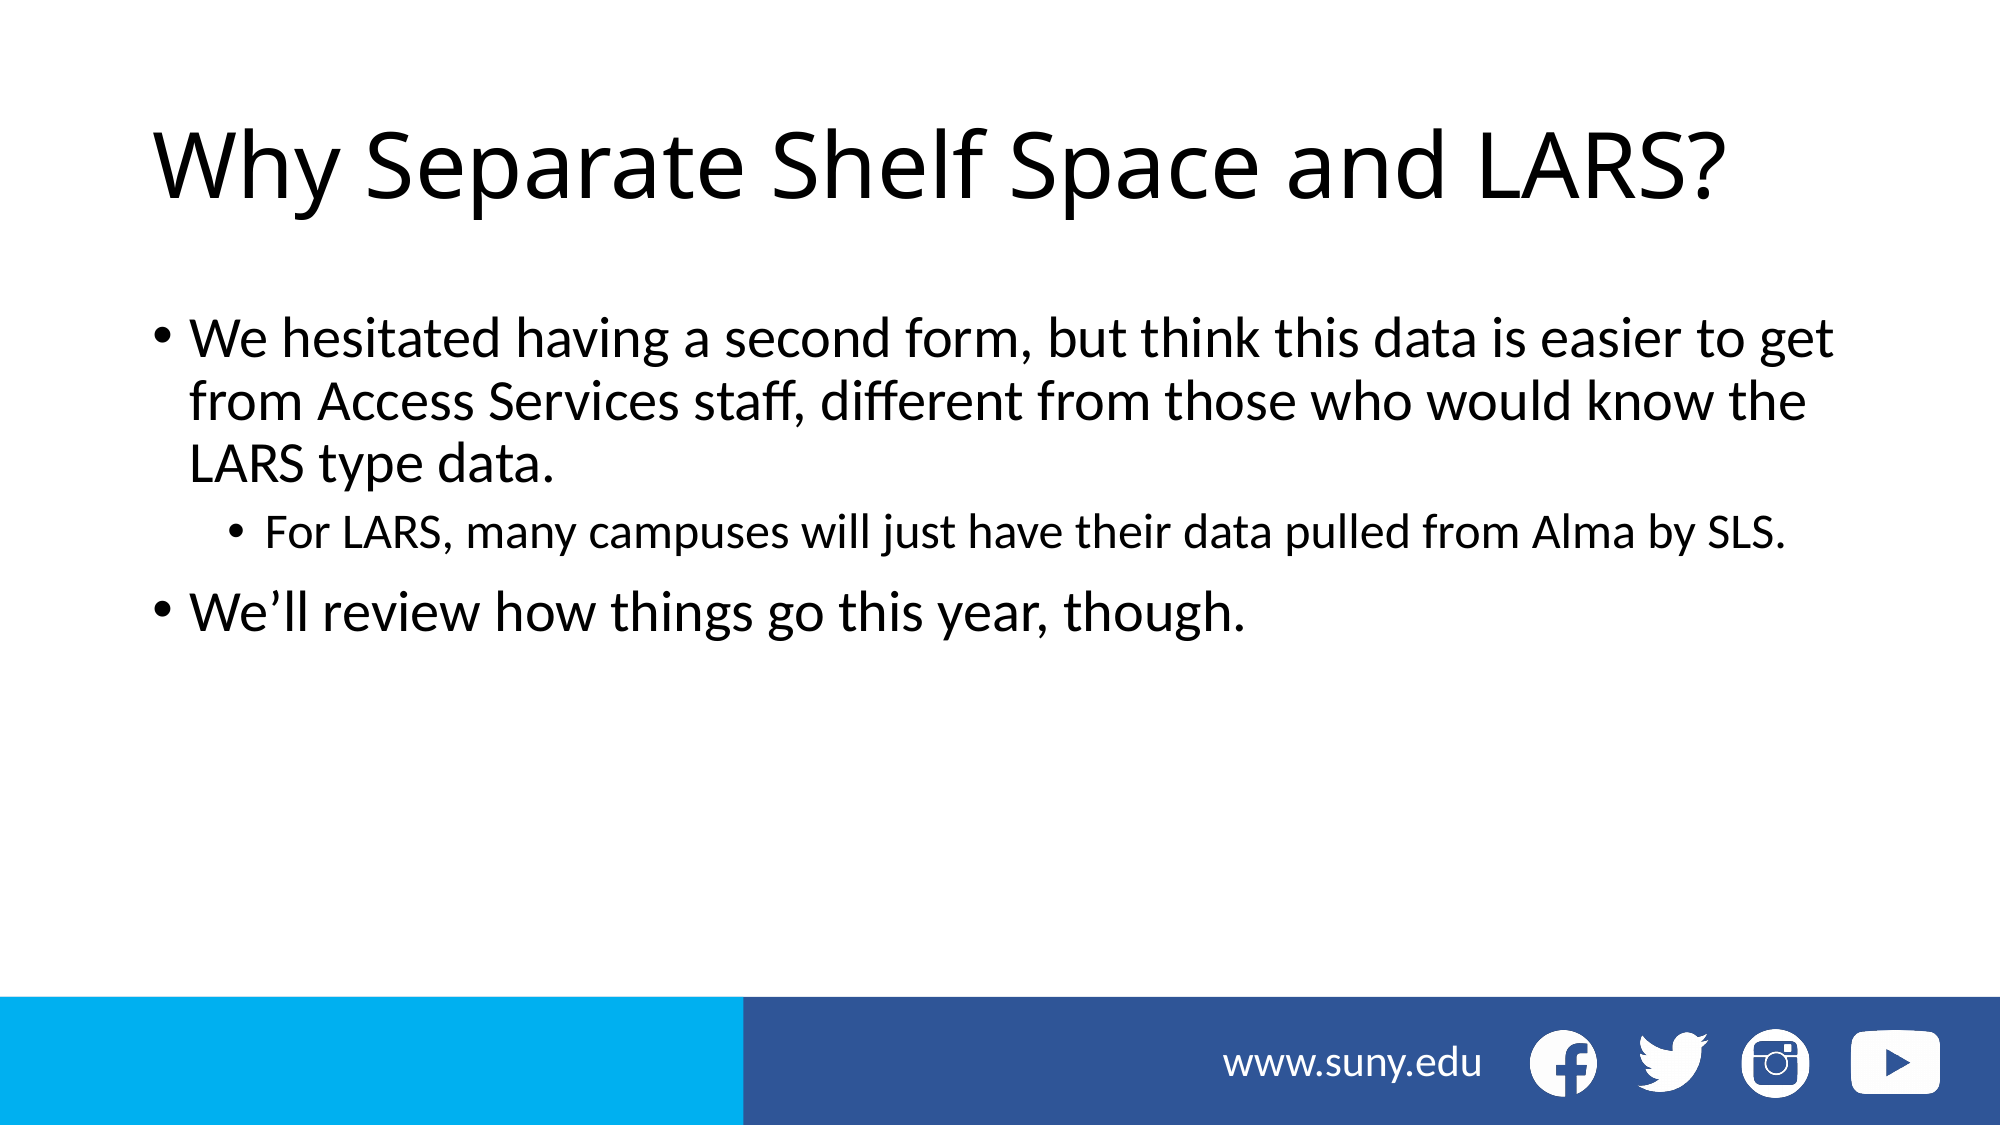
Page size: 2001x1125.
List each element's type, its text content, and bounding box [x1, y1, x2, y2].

title Why Separate Shelf Space and LARS? [137, 59, 1863, 278]
list We hesitated having a second form, but think this data is easier to get from Access Services staff, different from those who would know the LARS type data. For LARS, many campuses will just have their data pulled from Alma by SLS. We’ll review how things go this year, though. [137, 299, 1863, 1014]
